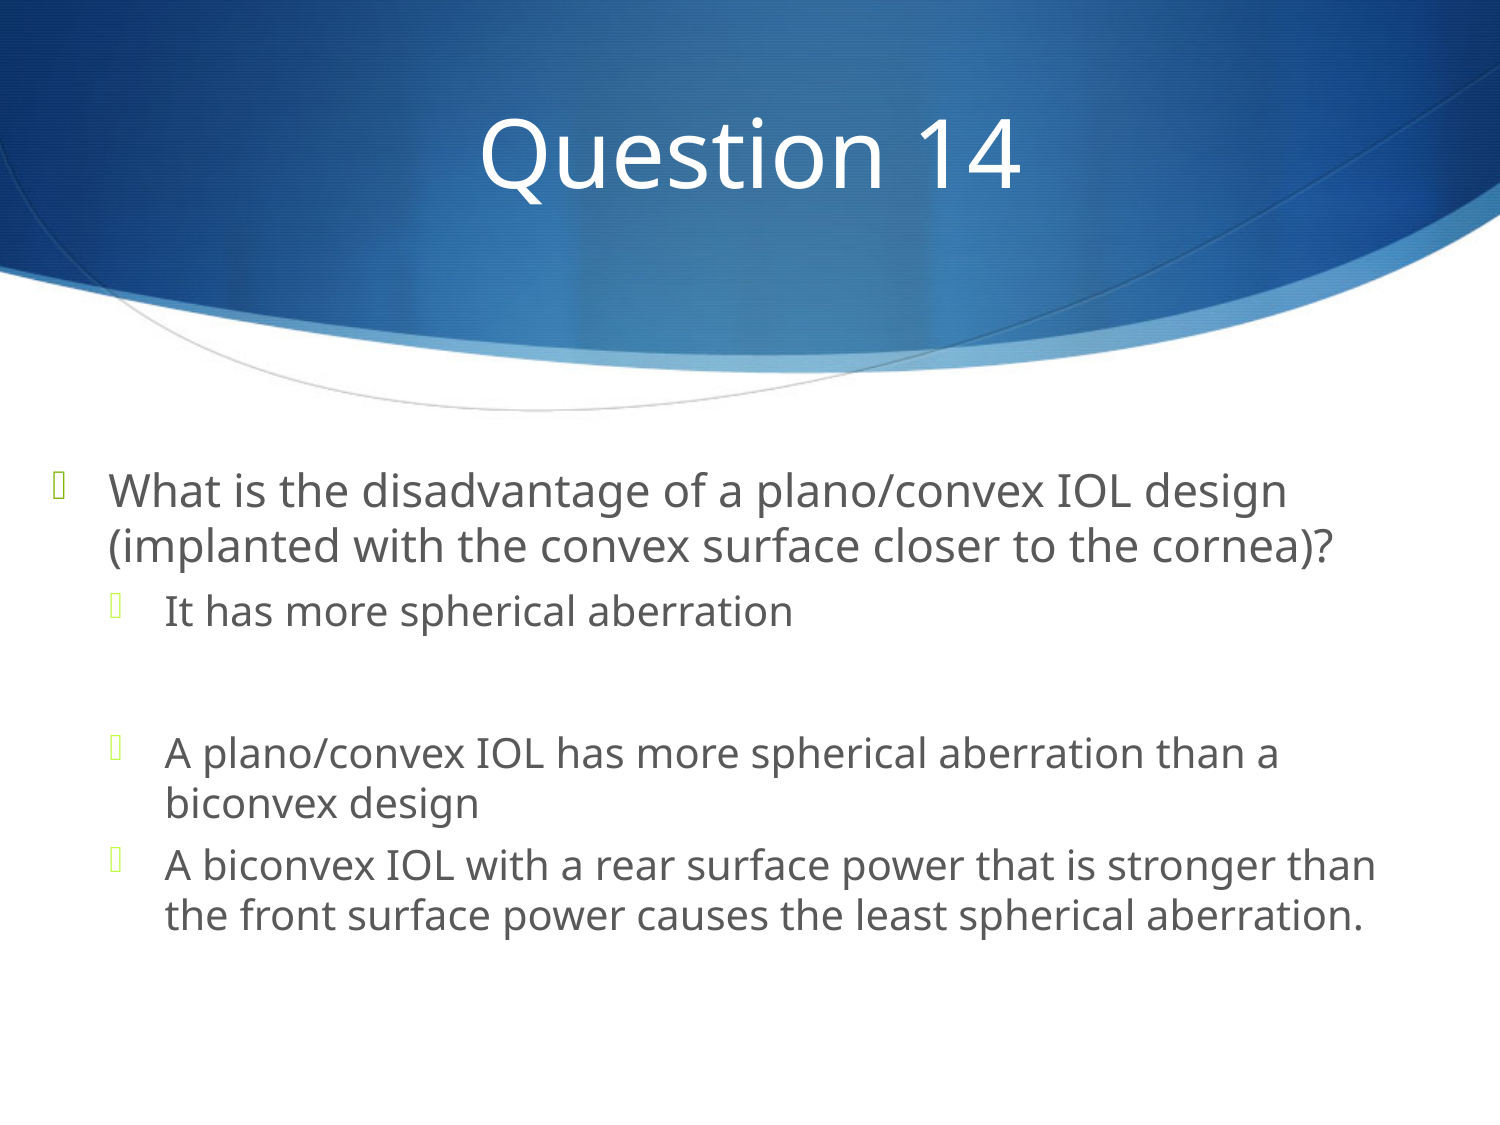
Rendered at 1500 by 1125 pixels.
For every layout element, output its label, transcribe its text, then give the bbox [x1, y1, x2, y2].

title Question 14 [75, 56, 1425, 245]
list What is the disadvantage of a plano/convex IOL design (implanted with the convex surface closer to the cornea)? It has more spherical aberration A plano/convex IOL has more spherical aberration than a biconvex design A biconvex IOL with a rear surface power that is stronger than the front surface power causes the least spherical aberration. [37, 454, 1467, 1090]
picture [0, 0, 1500, 1125]
